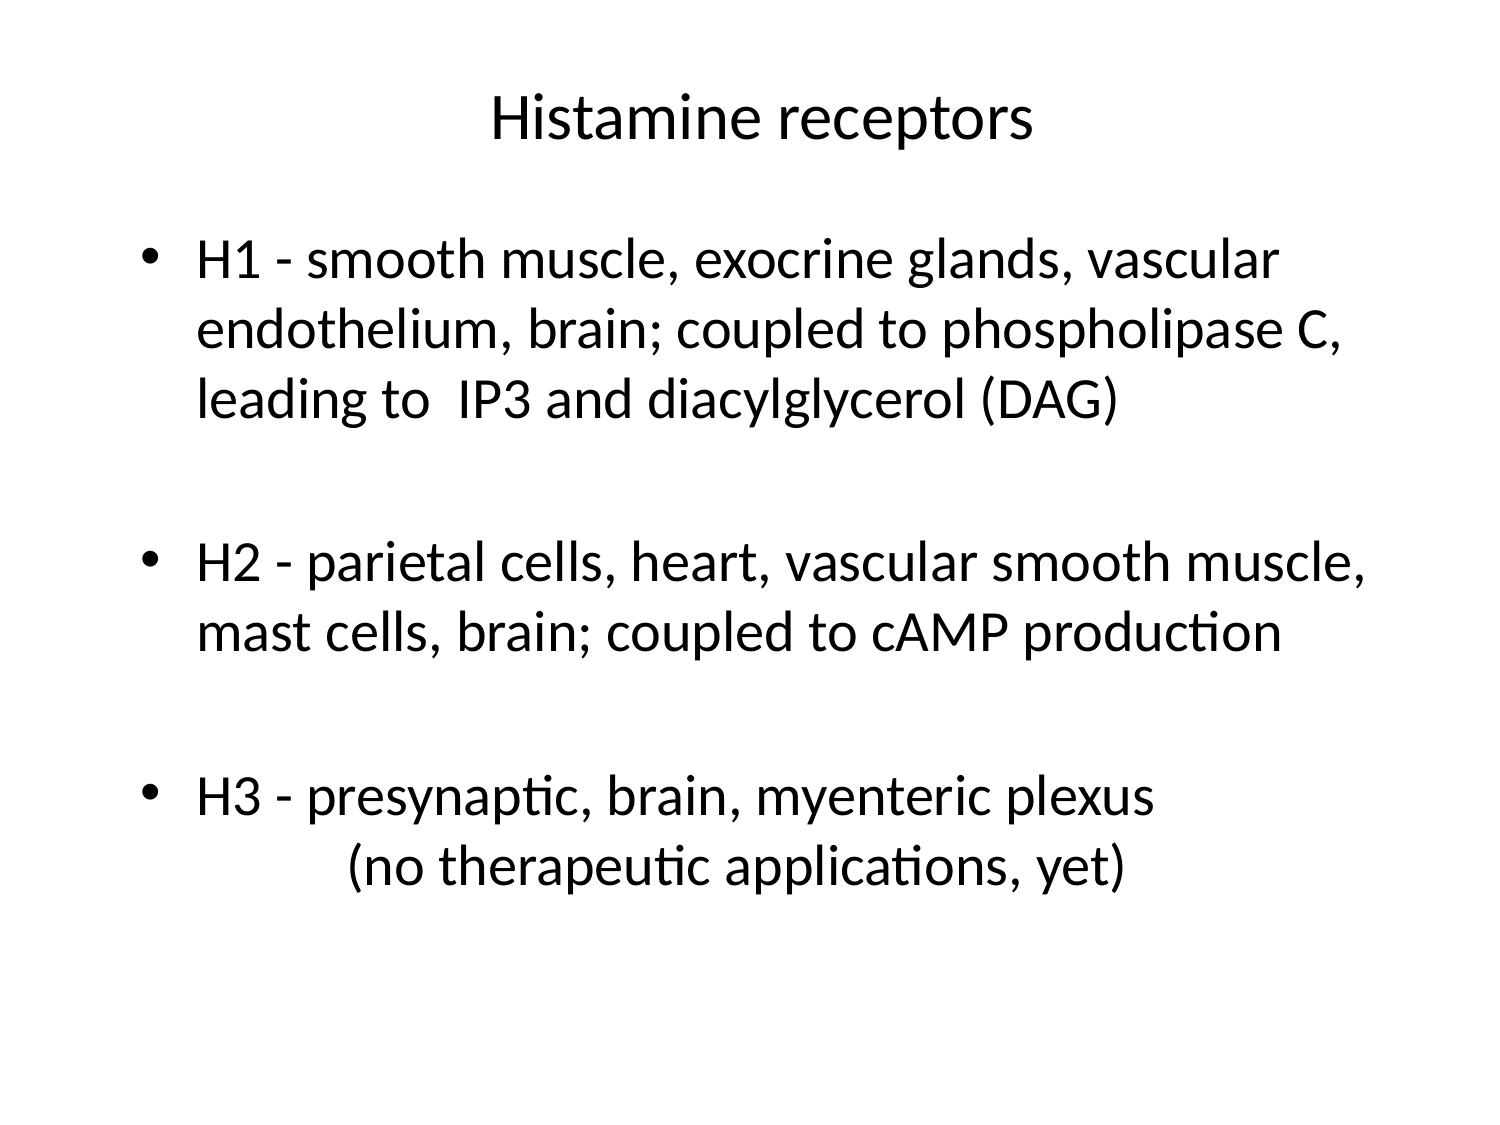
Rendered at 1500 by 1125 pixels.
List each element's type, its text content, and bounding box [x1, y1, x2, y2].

list H1 - smooth muscle, exocrine glands, vascular endothelium, brain; coupled to phospholipase C, leading to IP3 and diacylglycerol (DAG) H2 - parietal cells, heart, vascular smooth muscle, mast cells, brain; coupled to cAMP production H3 - presynaptic, brain, myenteric plexus (no therapeutic applications, yet) [125, 212, 1413, 950]
title Histamine receptors [125, 37, 1400, 188]
